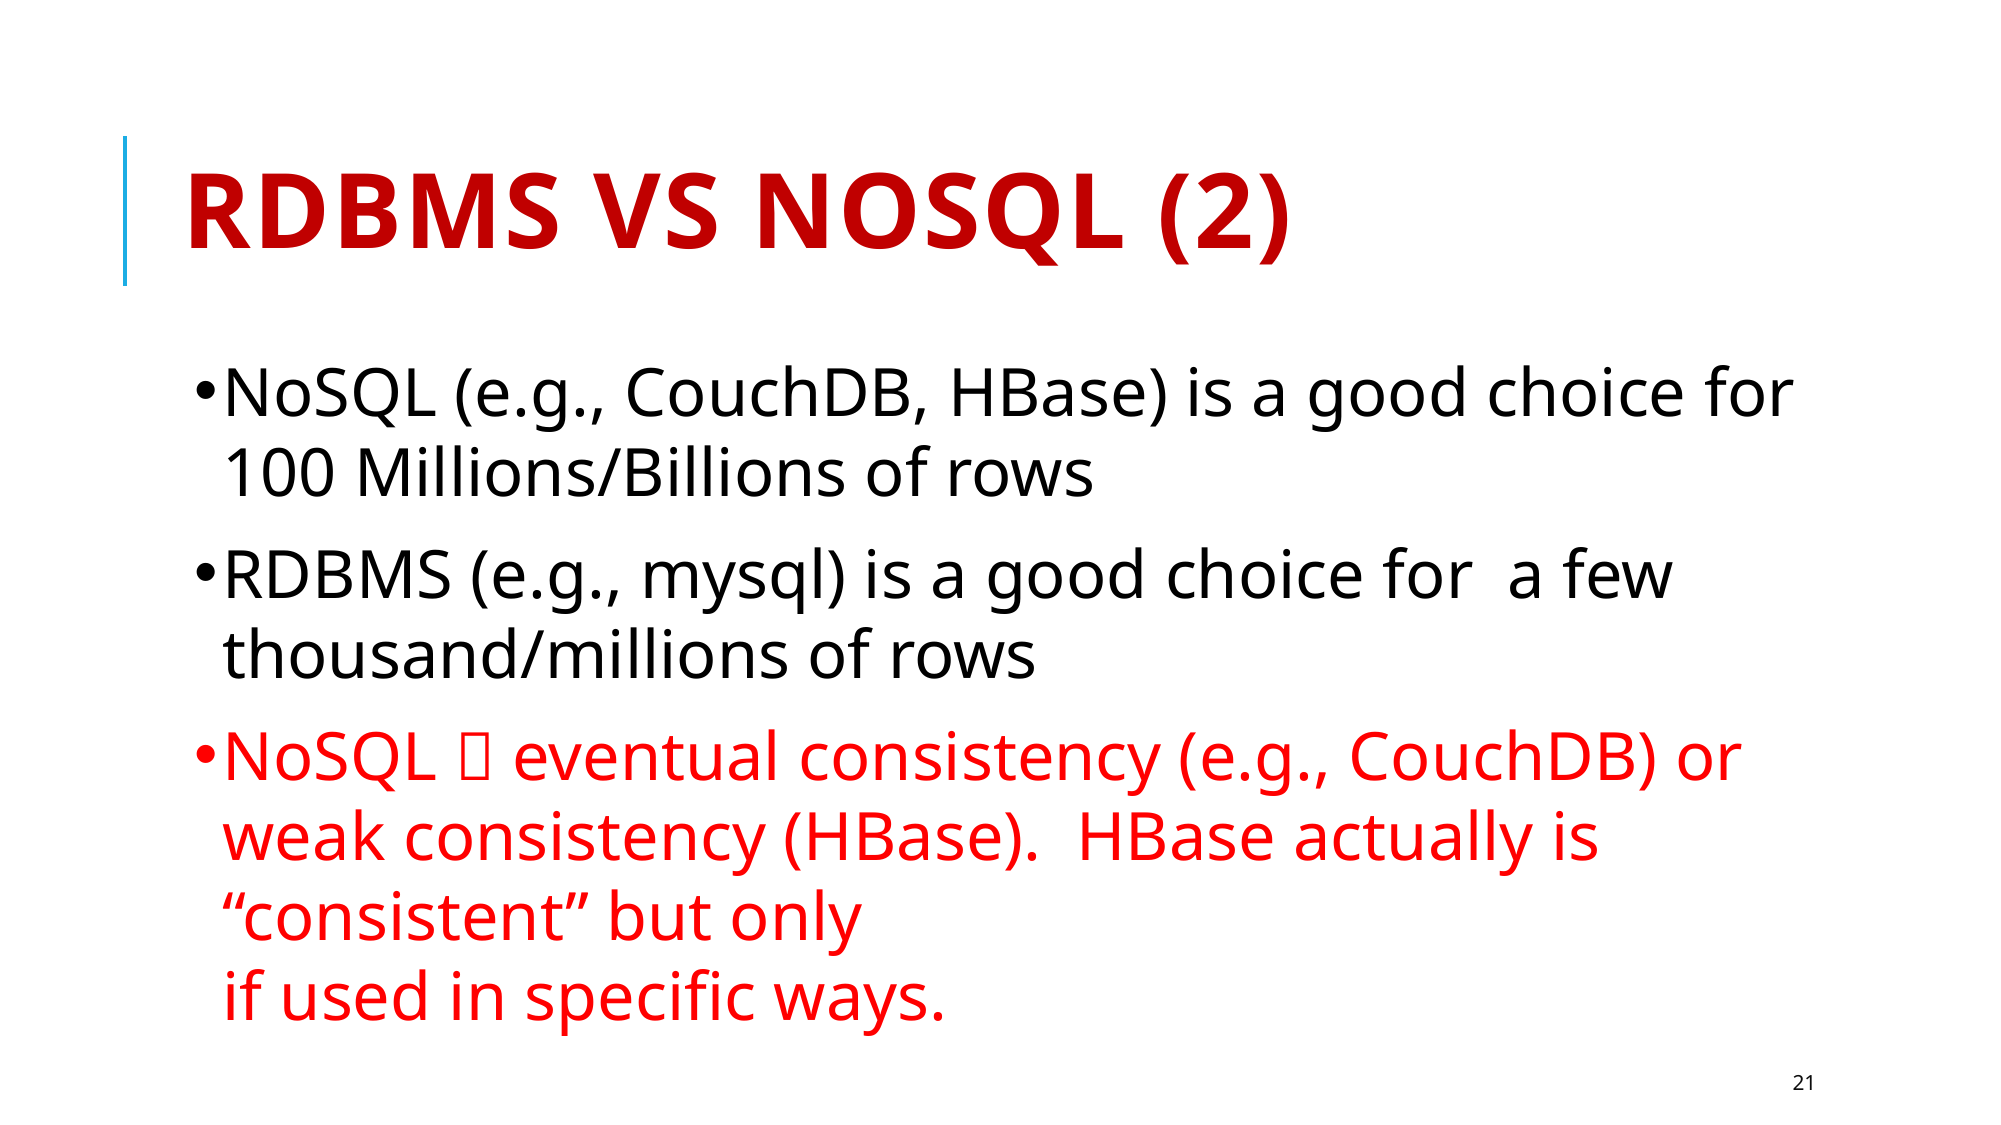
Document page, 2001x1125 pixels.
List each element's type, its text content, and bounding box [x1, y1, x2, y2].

text_box NoSQL (e.g., CouchDB, HBase) is a good choice for 100 Millions/Billions of rows RDBMS (e.g., mysql) is a good choice for a few thousand/millions of rows NoSQL  eventual consistency (e.g., CouchDB) or weak consistency (HBase). HBase actually is “consistent” but only if used in specific ways. [147, 341, 1884, 980]
title RDBMS vs NoSQL (2) [168, 96, 1763, 341]
slide_number 21 [1777, 1061, 1938, 1107]
